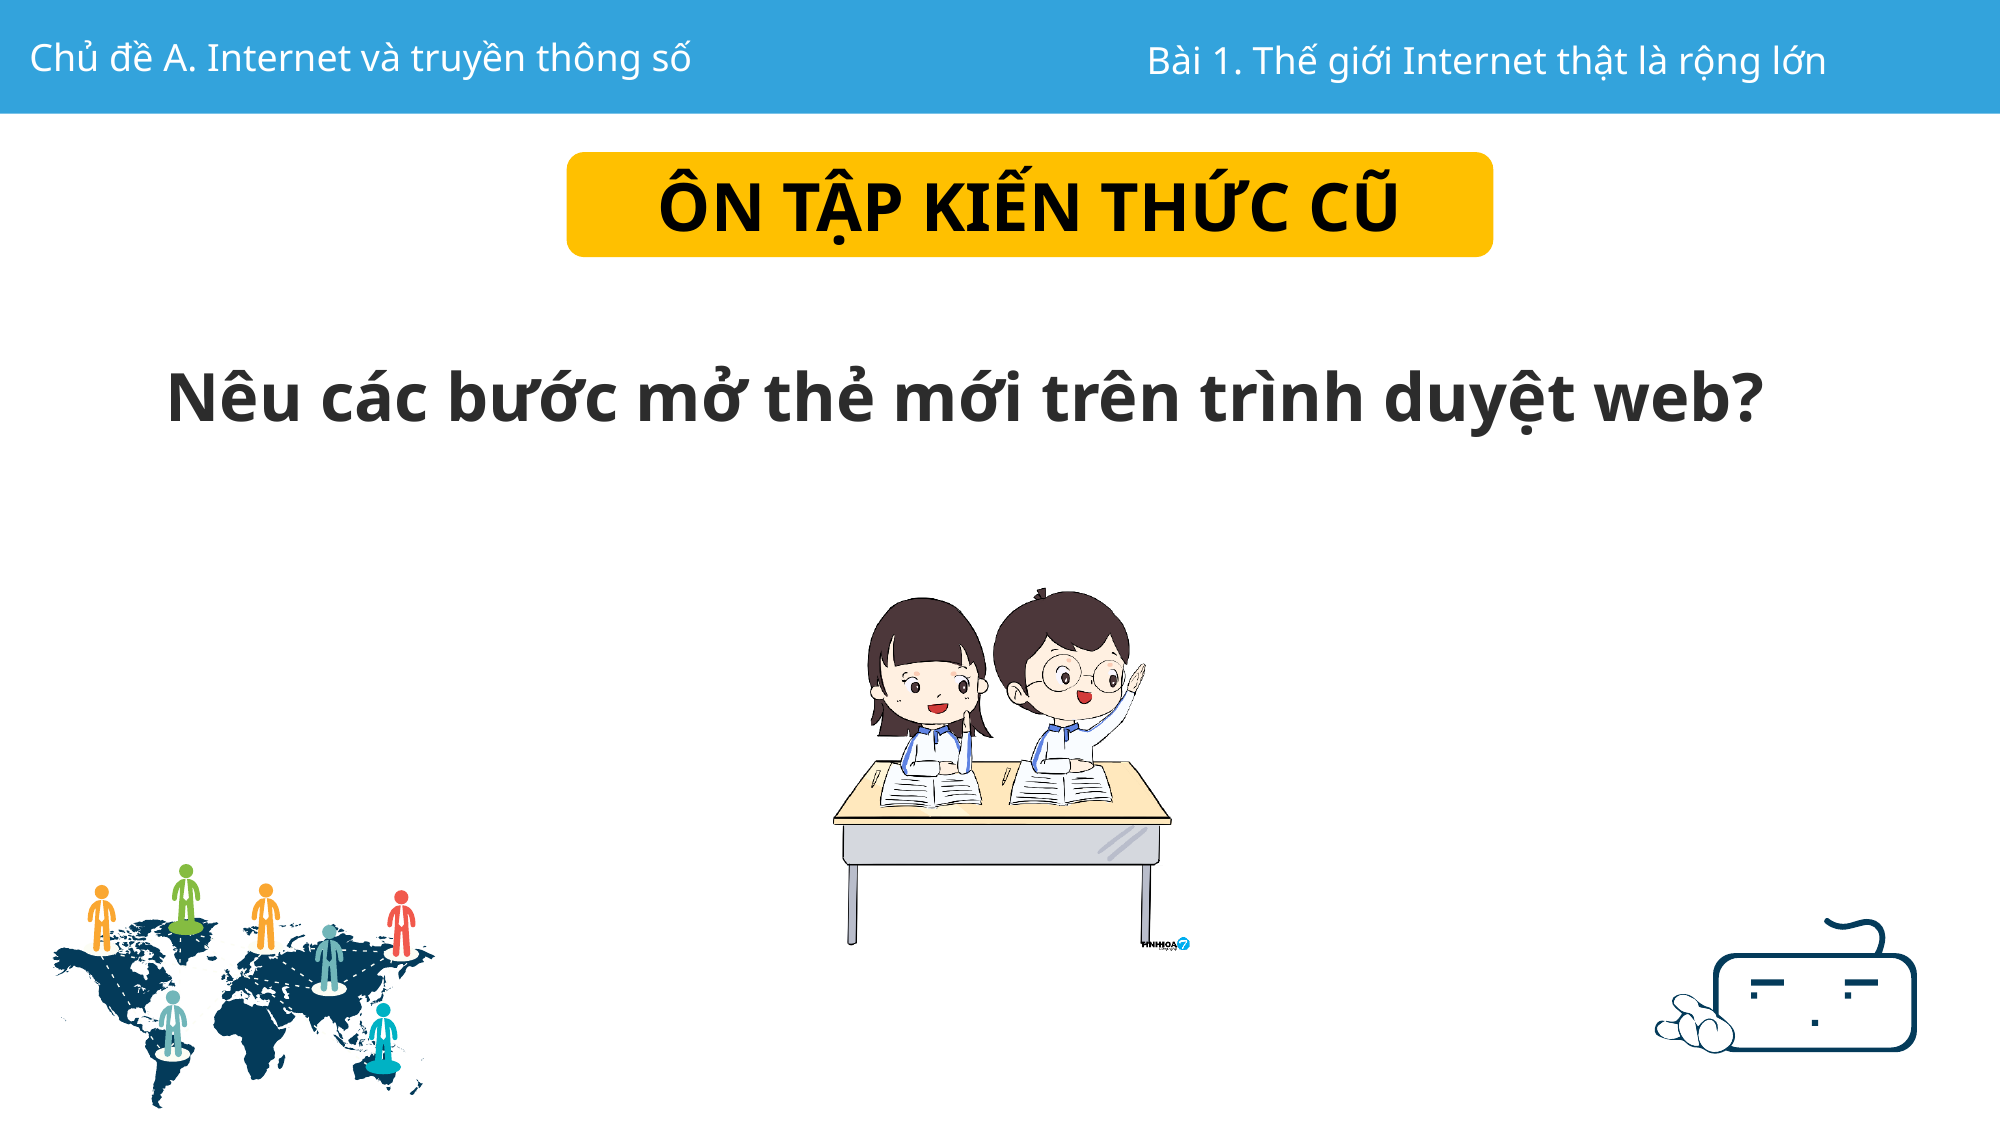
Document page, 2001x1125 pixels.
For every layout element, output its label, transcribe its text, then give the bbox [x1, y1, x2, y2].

text_box Nêu các bước mở thẻ mới trên trình duyệt web? [50, 307, 1897, 443]
picture [810, 571, 1190, 952]
text_box ÔN TẬP KIẾN THỨC CŨ [566, 152, 1494, 258]
